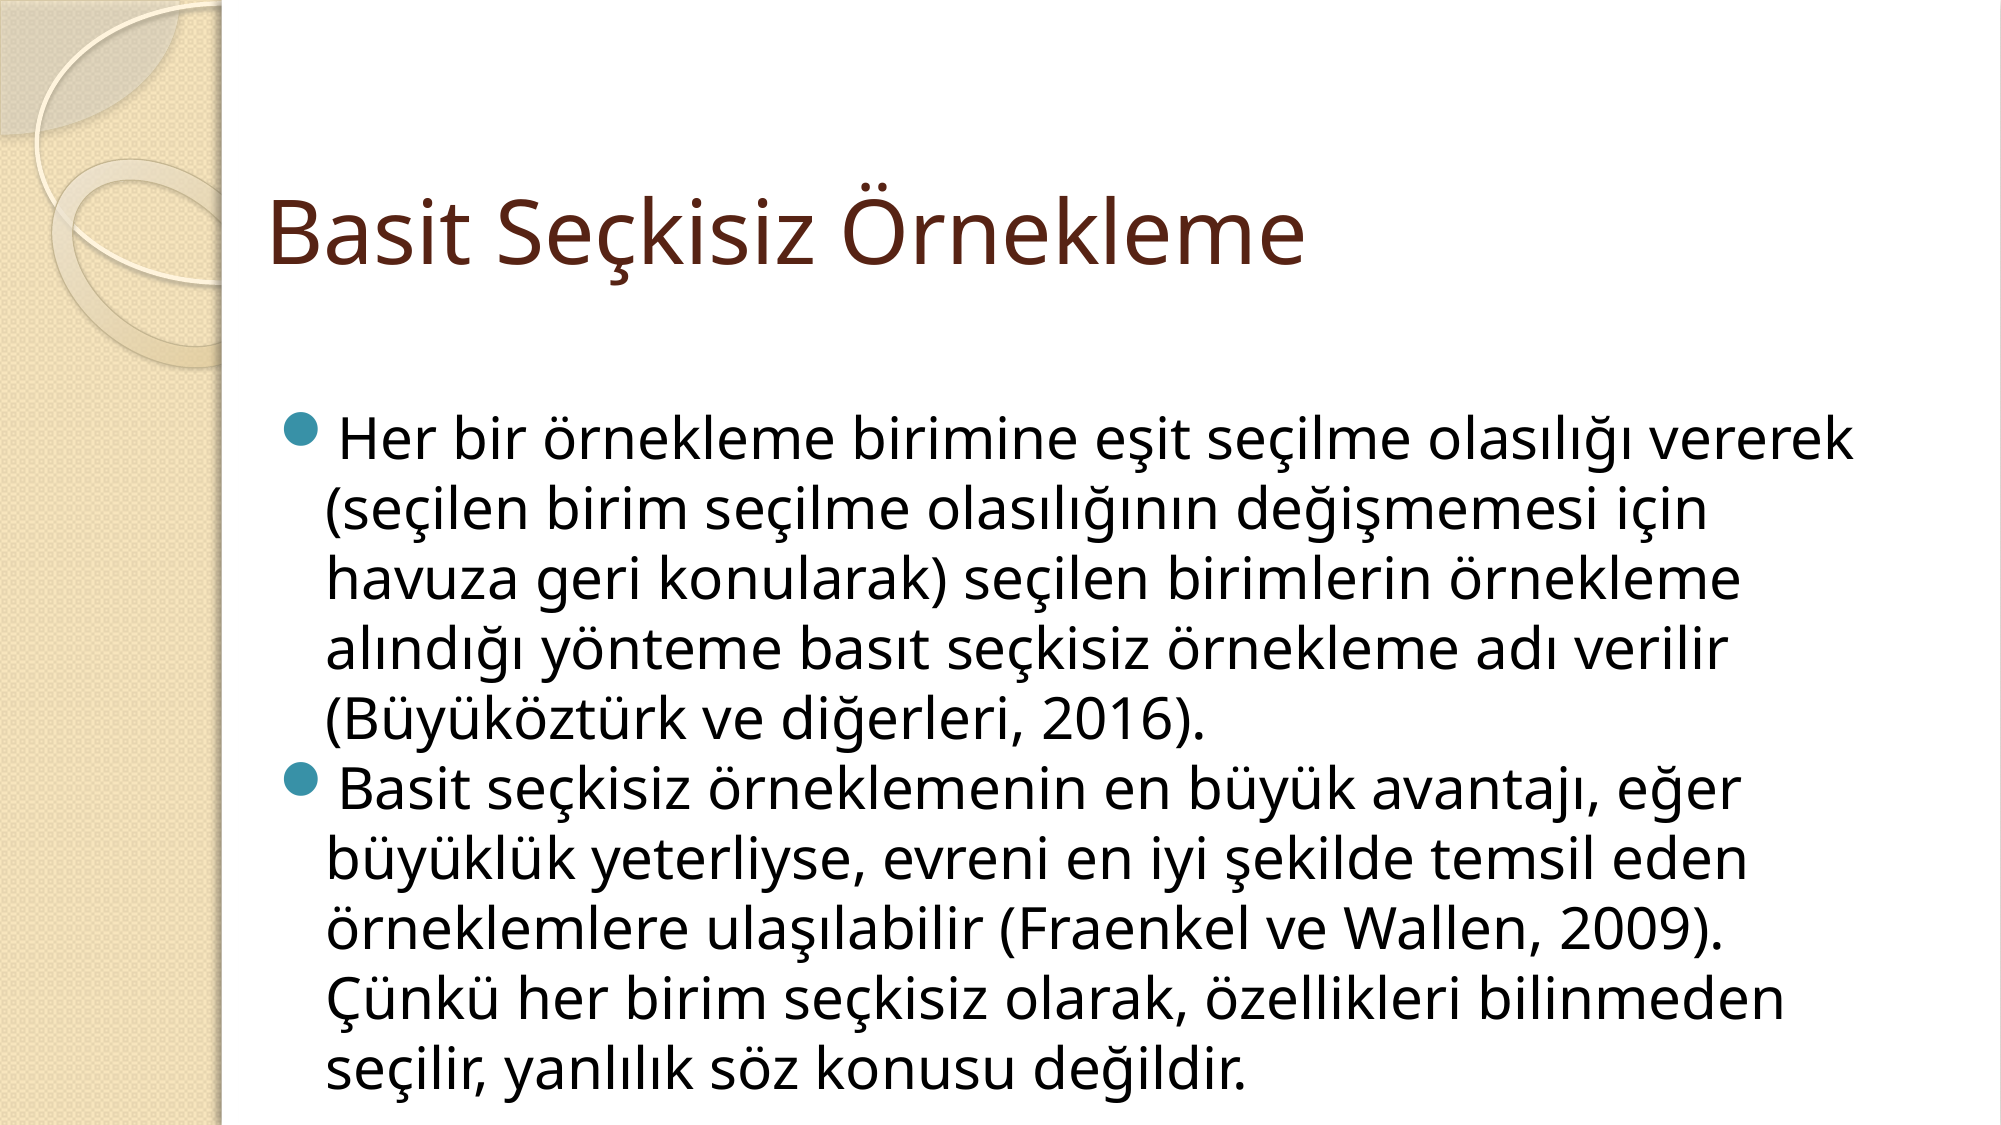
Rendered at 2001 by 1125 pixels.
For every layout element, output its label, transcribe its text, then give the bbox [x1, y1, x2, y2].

list Her bir örnekleme birimine eşit seçilme olasılığı vererek (seçilen birim seçilme olasılığının değişmemesi için havuza geri konularak) seçilen birimlerin örnekleme alındığı yönteme basıt seçkisiz örnekleme adı verilir (Büyüköztürk ve diğerleri, 2016). Basit seçkisiz örneklemenin en büyük avantajı, eğer büyüklük yeterliyse, evreni en iyi şekilde temsil eden örneklemlere ulaşılabilir (Fraenkel ve Wallen, 2009). Çünkü her birim seçkisiz olarak, özellikleri bilinmeden seçilir, yanlılık söz konusu değildir. [250, 386, 1900, 1078]
title Basit Seçkisiz Örnekleme [250, 116, 1374, 342]
